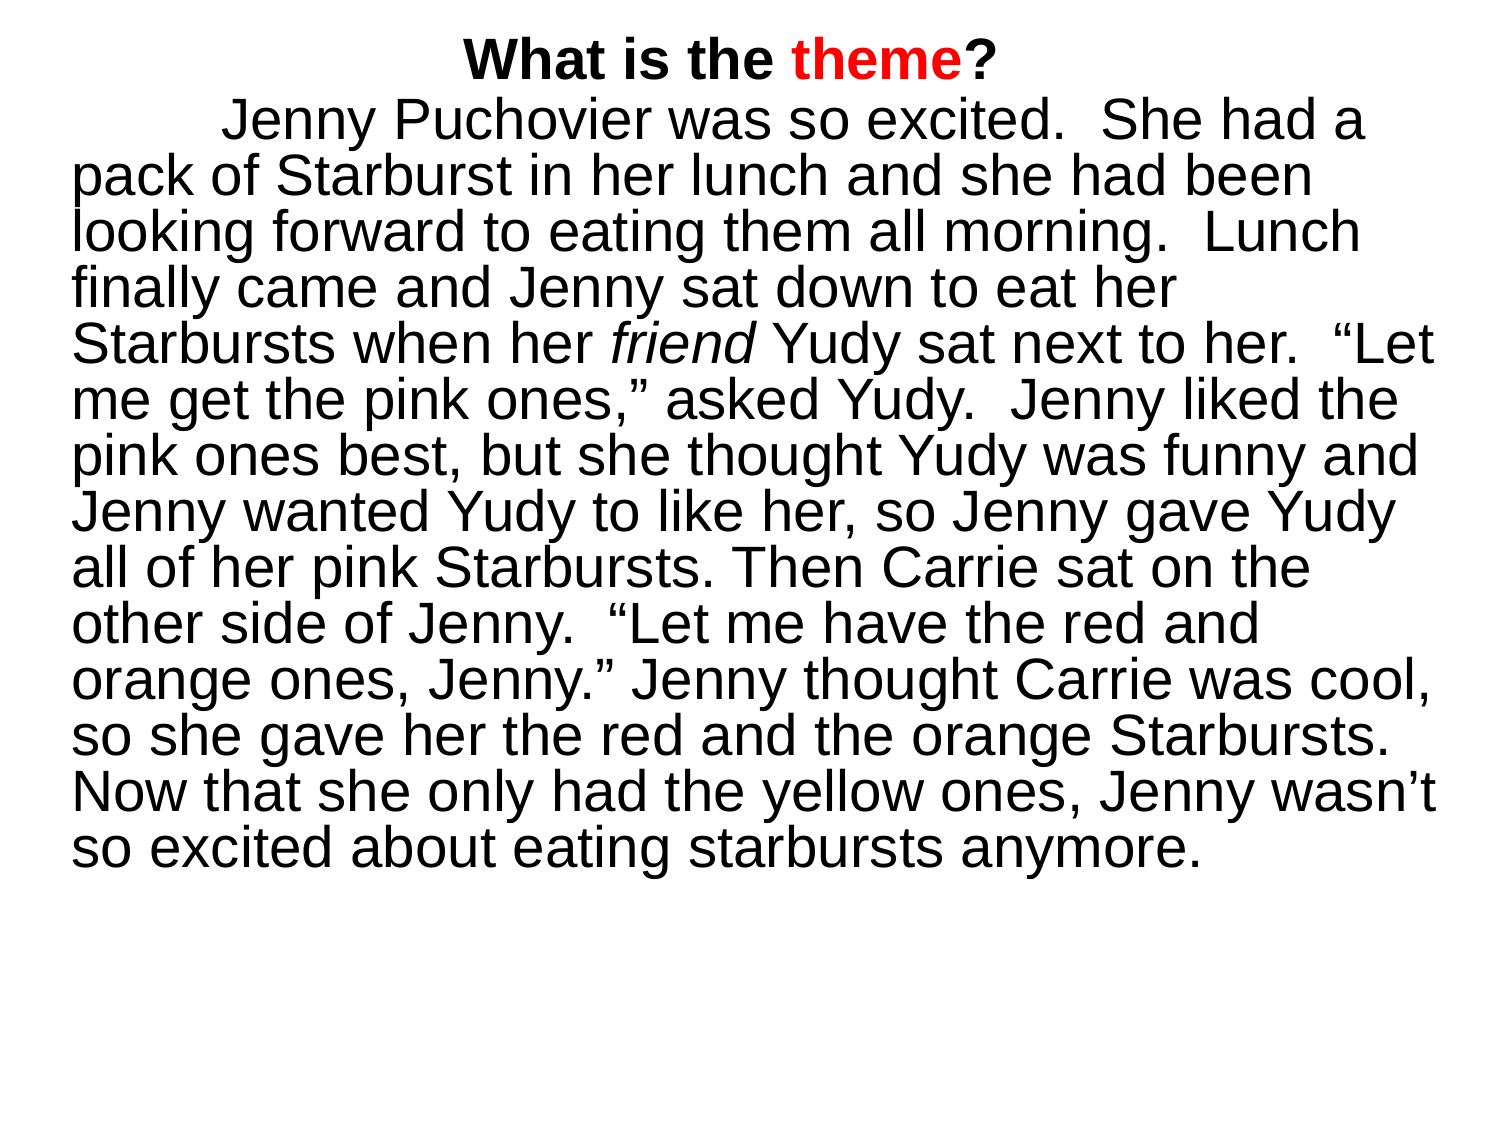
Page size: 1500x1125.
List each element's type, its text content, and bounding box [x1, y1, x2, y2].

list Jenny Puchovier was so excited. She had a pack of Starburst in her lunch and she had been looking forward to eating them all morning. Lunch finally came and Jenny sat down to eat her Starbursts when her friend Yudy sat next to her. “Let me get the pink ones,” asked Yudy. Jenny liked the pink ones best, but she thought Yudy was funny and Jenny wanted Yudy to like her, so Jenny gave Yudy all of her pink Starbursts. Then Carrie sat on the other side of Jenny. “Let me have the red and orange ones, Jenny.” Jenny thought Carrie was cool, so she gave her the red and the orange Starbursts. Now that she only had the yellow ones, Jenny wasn’t so excited about eating starbursts anymore. [0, 87, 1463, 1125]
title What is the theme? [50, 0, 1413, 87]
